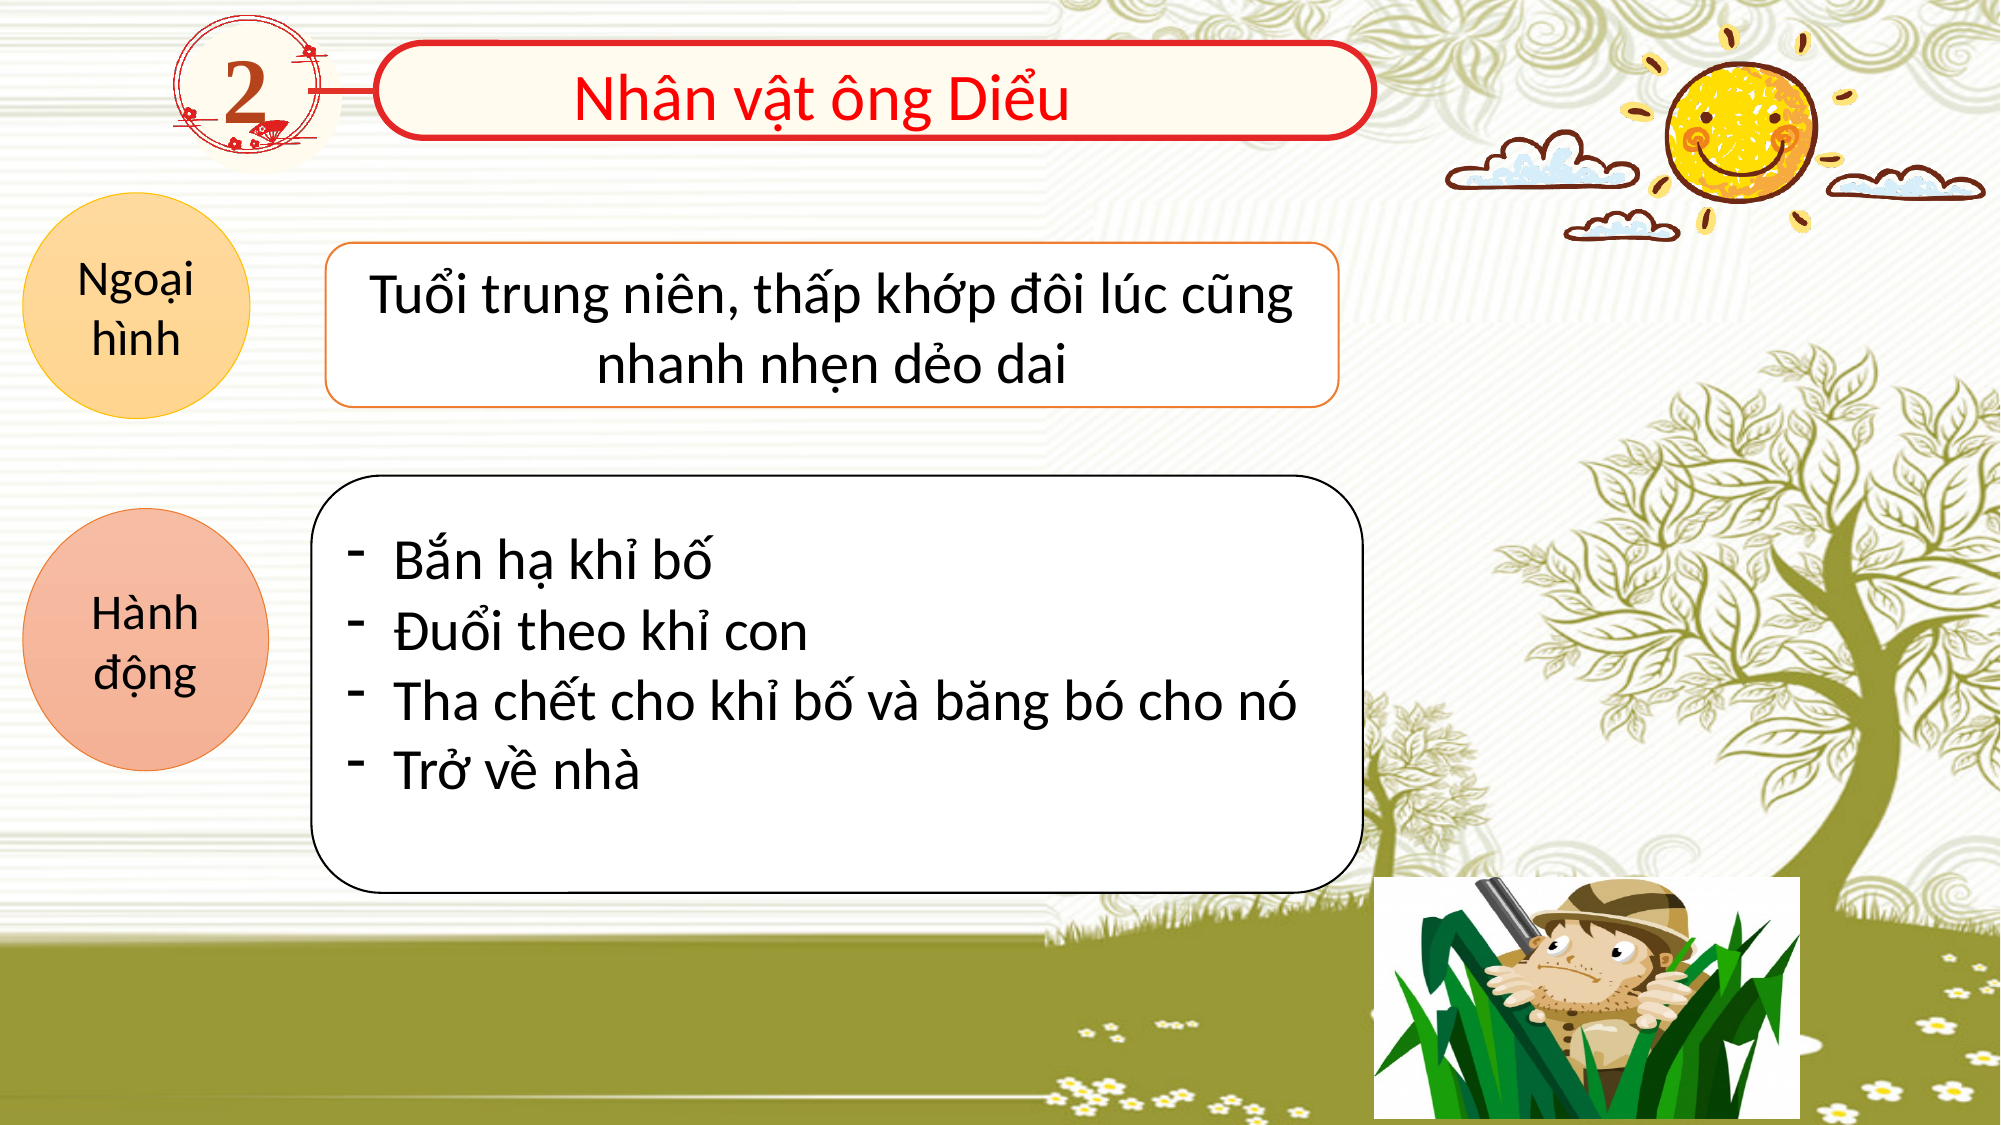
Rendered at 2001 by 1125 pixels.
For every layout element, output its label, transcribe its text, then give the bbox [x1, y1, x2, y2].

picture [0, 0, 2001, 1125]
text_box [167, 8, 1375, 175]
text_box Bắn hạ khỉ bố Đuổi theo khỉ con Tha chết cho khỉ bố và băng bó cho nó Trở về nhà [310, 474, 1364, 894]
text_box Ngoại hình [22, 192, 251, 420]
text_box Tuổi trung niên, thấp khớp đôi lúc cũng nhanh nhẹn dẻo dai [324, 241, 1340, 409]
text_box Hành động [22, 508, 270, 772]
